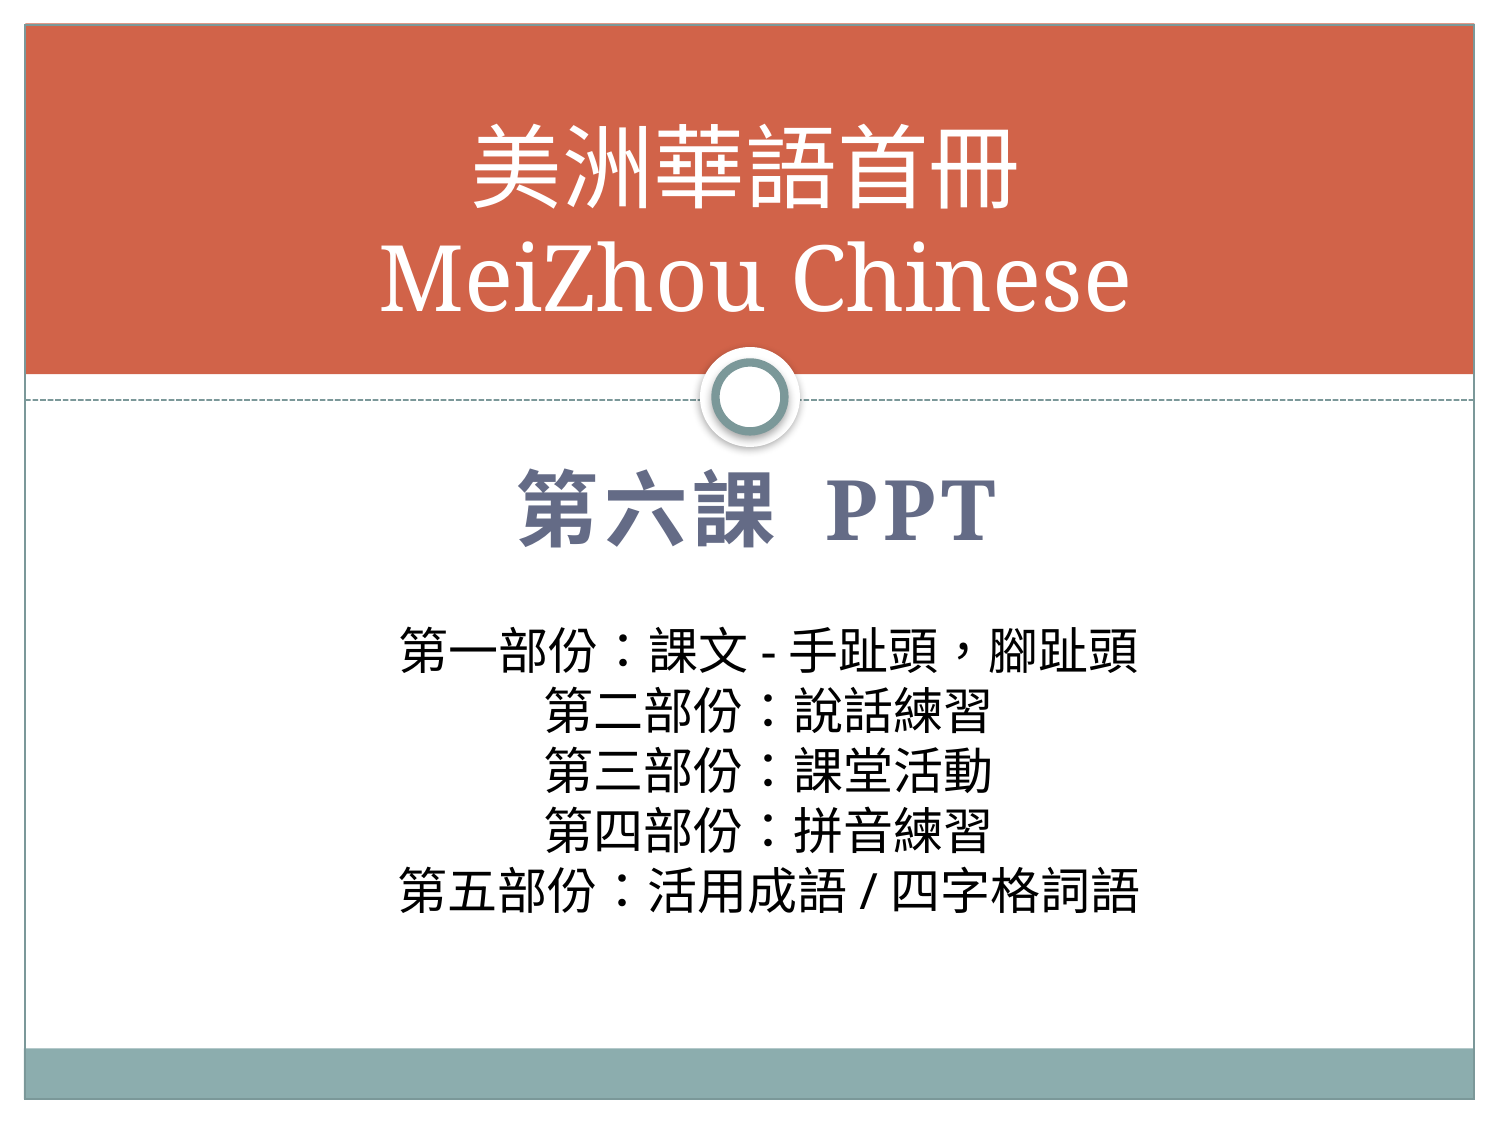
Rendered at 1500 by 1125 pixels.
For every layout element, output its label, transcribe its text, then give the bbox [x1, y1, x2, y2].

text_box 第一部份：課文-手趾頭，腳趾頭 第二部份：說話練習 第三部份：課堂活動 第四部份：拼音練習 第五部份：活用成語/四字格詞語 [324, 612, 1213, 928]
list 第六課 ppt [224, 450, 1288, 588]
title 美洲華語首冊 MeiZhou Chinese [118, 87, 1394, 338]
